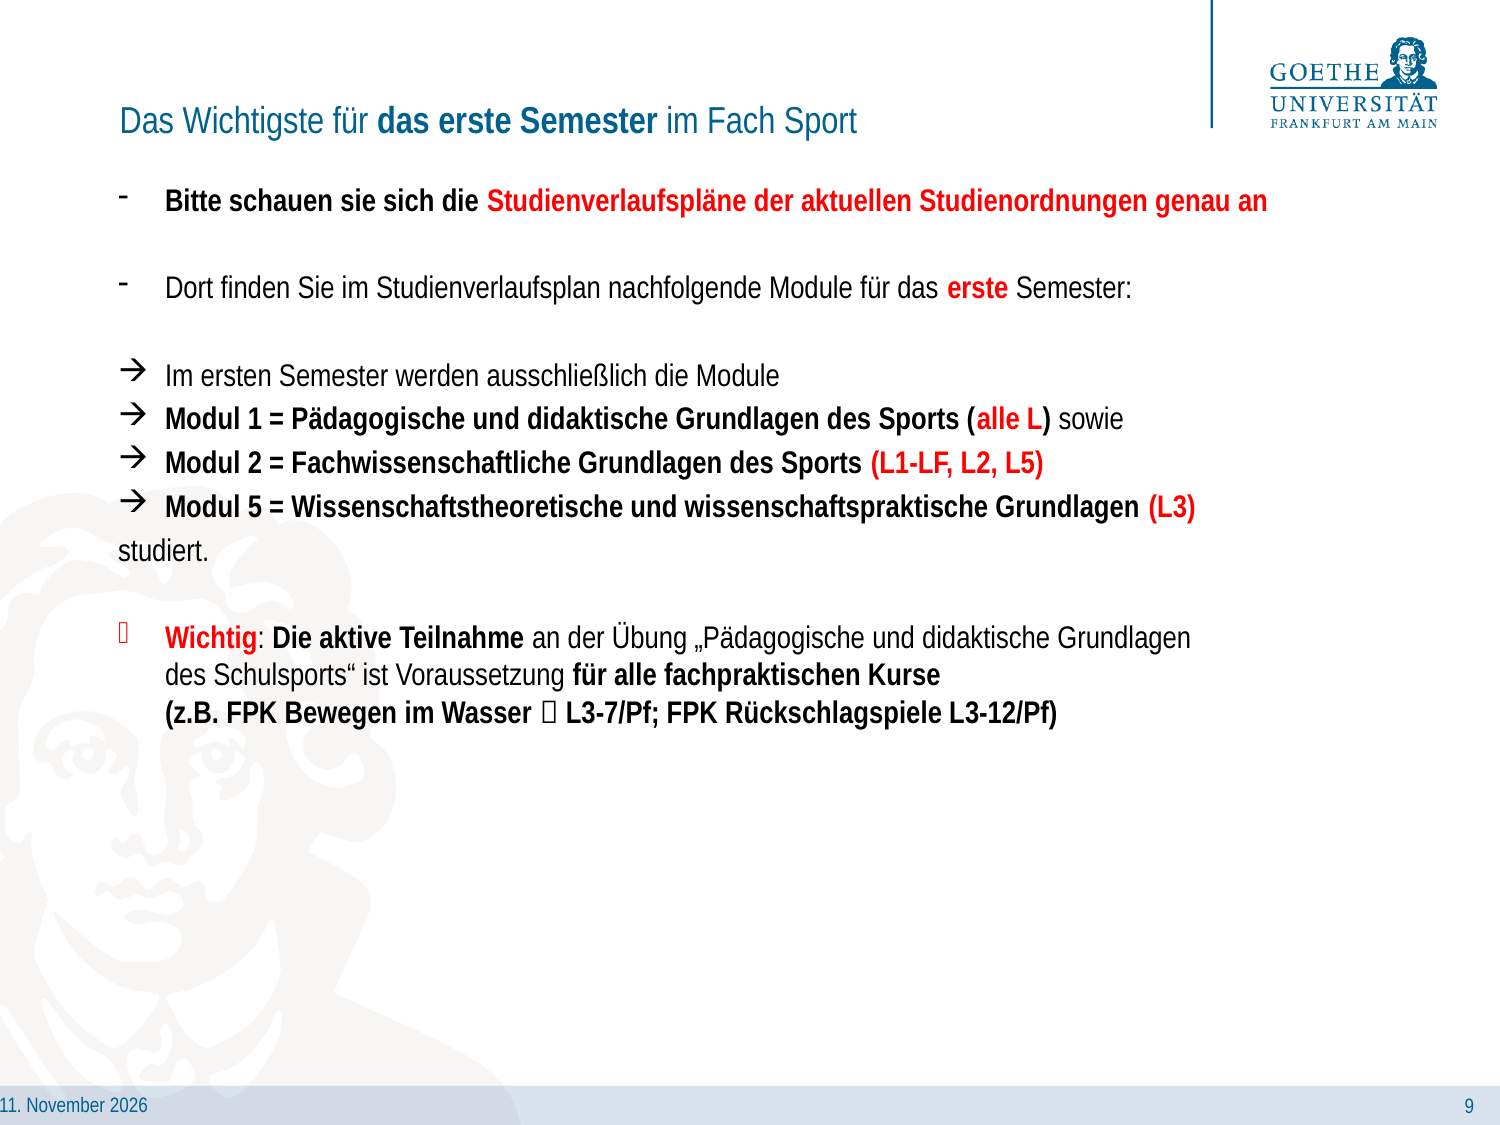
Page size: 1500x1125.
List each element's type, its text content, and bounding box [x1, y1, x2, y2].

list Bitte schauen sie sich die Studienverlaufspläne der aktuellen Studienordnungen genau an Dort finden Sie im Studienverlaufsplan nachfolgende Module für das erste Semester: Im ersten Semester werden ausschließlich die Module Modul 1 = Pädagogische und didaktische Grundlagen des Sports (alle L) sowie Modul 2 = Fachwissenschaftliche Grundlagen des Sports (L1-LF, L2, L5) Modul 5 = Wissenschaftstheoretische und wissenschaftspraktische Grundlagen (L3) studiert. Wichtig: Die aktive Teilnahme an der Übung „Pädagogische und didaktische Grundlagen des Schulsports“ ist Voraussetzung für alle fachpraktischen Kurse (z.B. FPK Bewegen im Wasser  L3-7/Pf; FPK Rückschlagspiele L3-12/Pf) [103, 172, 1475, 826]
title Das Wichtigste für das erste Semester im Fach Sport [104, 19, 1188, 149]
picture [0, 0, 1500, 1125]
slide_number 9 [1417, 1092, 1475, 1122]
